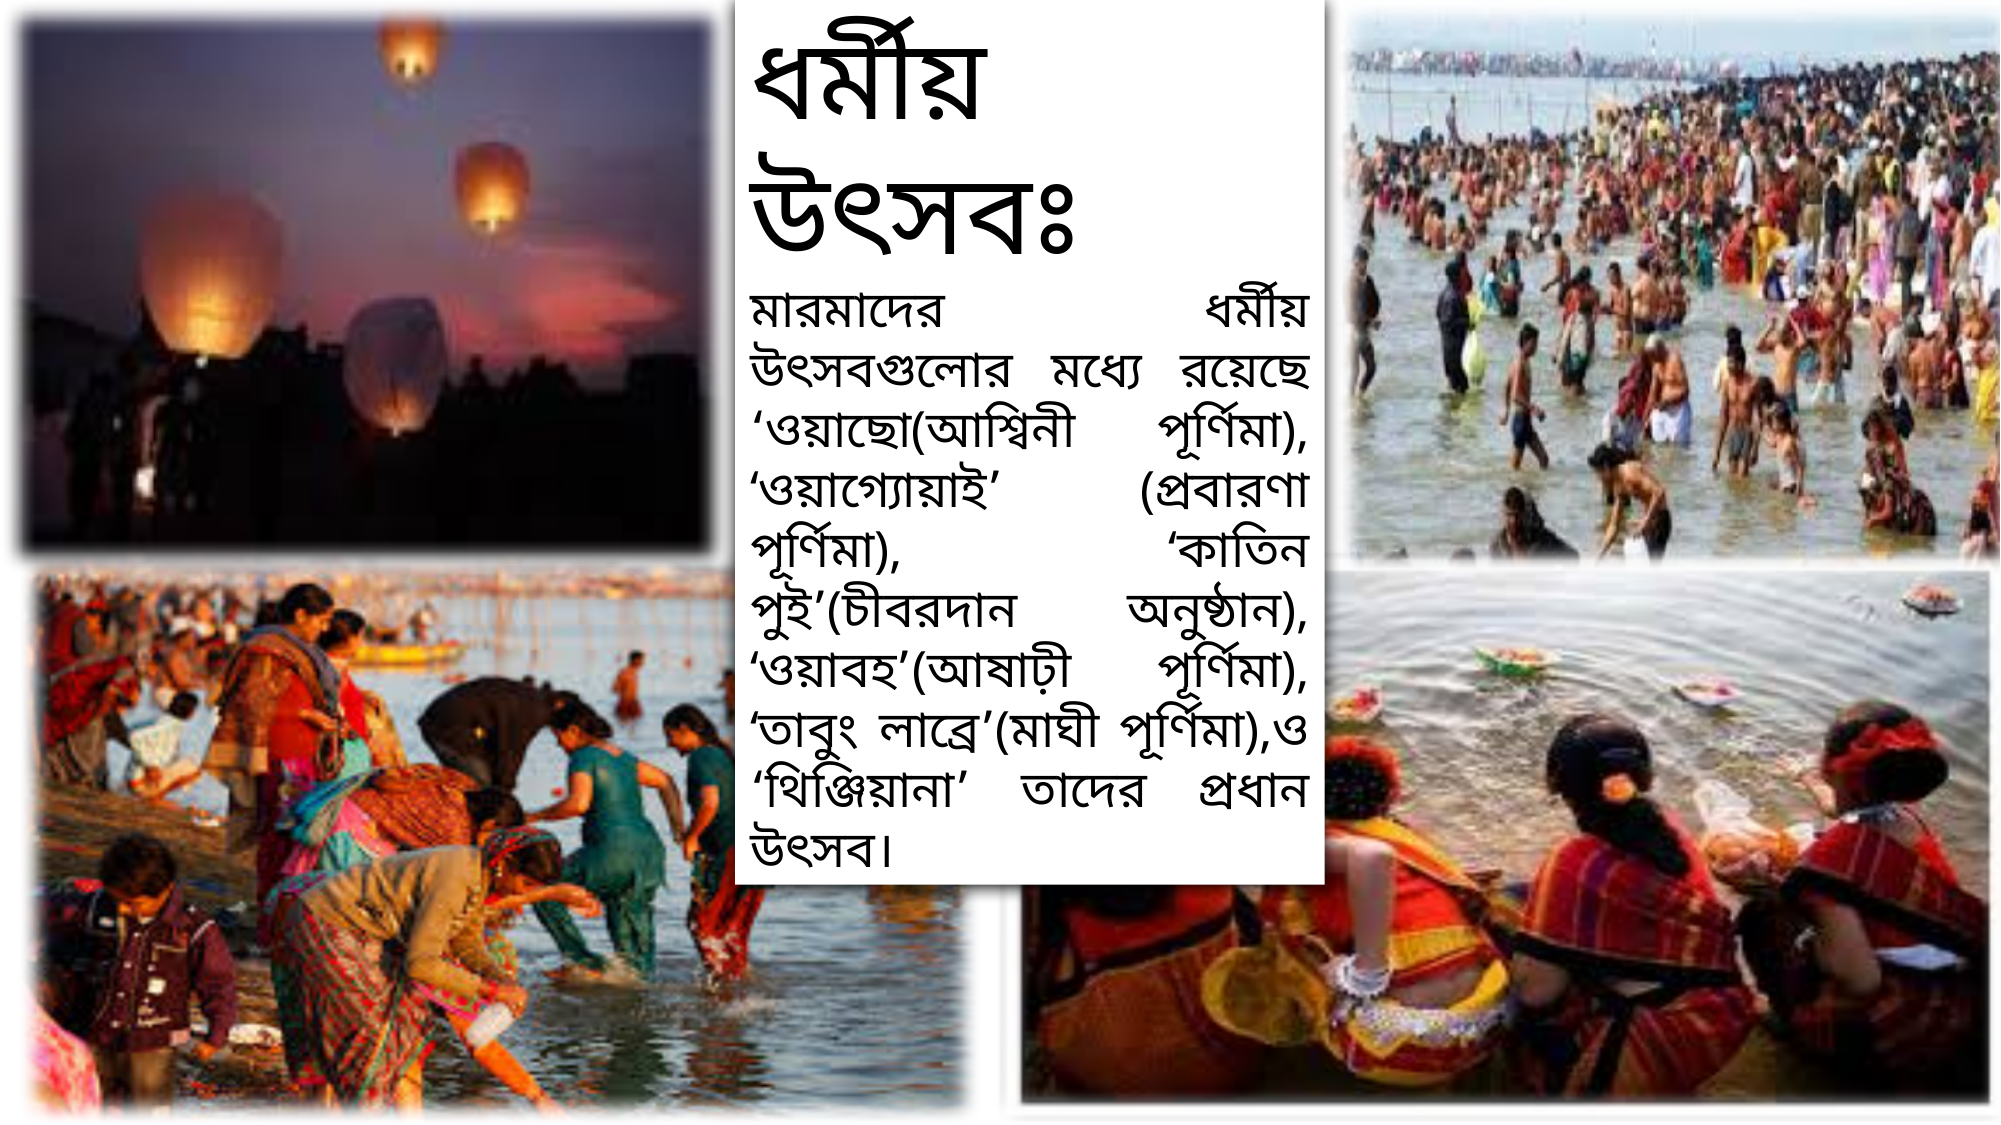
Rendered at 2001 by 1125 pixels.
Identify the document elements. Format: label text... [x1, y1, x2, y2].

picture [995, 0, 2000, 1125]
text_box ধর্মীয় উৎসবঃ মারমাদের ধর্মীয় উৎসবগুলোর মধ্যে রয়েছে ‘ওয়াছো(আশ্বিনী পূর্ণিমা), ‘ওয়াগ্যোয়াই’ (প্রবারণা পূর্ণিমা), ‘কাতিন পুই’(চীবরদান অনুষ্ঠান), ‘ওয়াবহ’(আষাঢ়ী পূর্ণিমা), ‘তাবুং লাব্রে’(মাঘী পূর্ণিমা),ও ‘থিঞ্জিয়ানা’ তাদের প্রধান উৎসব। [735, 0, 1325, 885]
picture [0, 0, 981, 1125]
